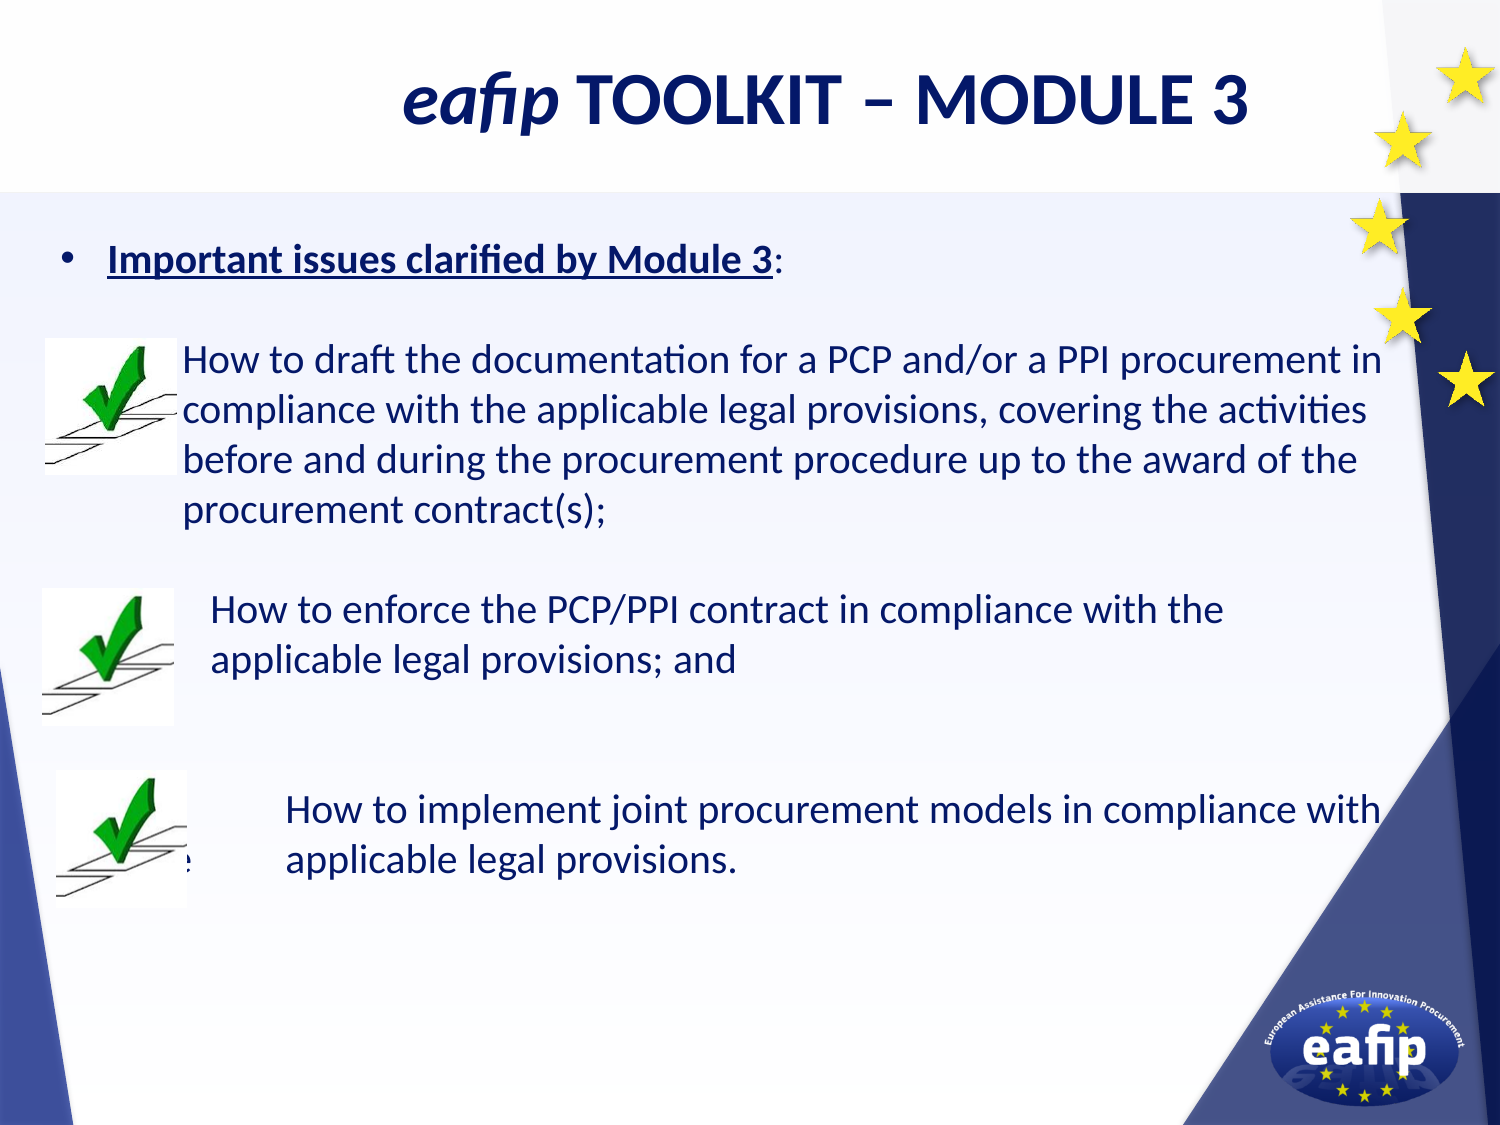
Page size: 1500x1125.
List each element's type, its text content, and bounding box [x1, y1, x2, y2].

text_box eafip TOOLKIT – MODULE 3 [332, 42, 1321, 147]
picture [55, 769, 188, 908]
picture [1349, 33, 1500, 426]
picture [41, 588, 174, 727]
picture [1256, 971, 1473, 1125]
text_box Important issues clarified by Module 3: How to draft the documentation for a PCP and/or a PPI procurement in compliance with the applicable legal provisions, covering the activities before and during the procurement procedure up to the award of the procurement contract(s); How to enforce the PCP/PPI contract in compliance with the applicable legal provisions; and How to implement joint procurement models in compliance with the applicable legal provisions. [45, 224, 1415, 890]
picture [44, 337, 178, 476]
